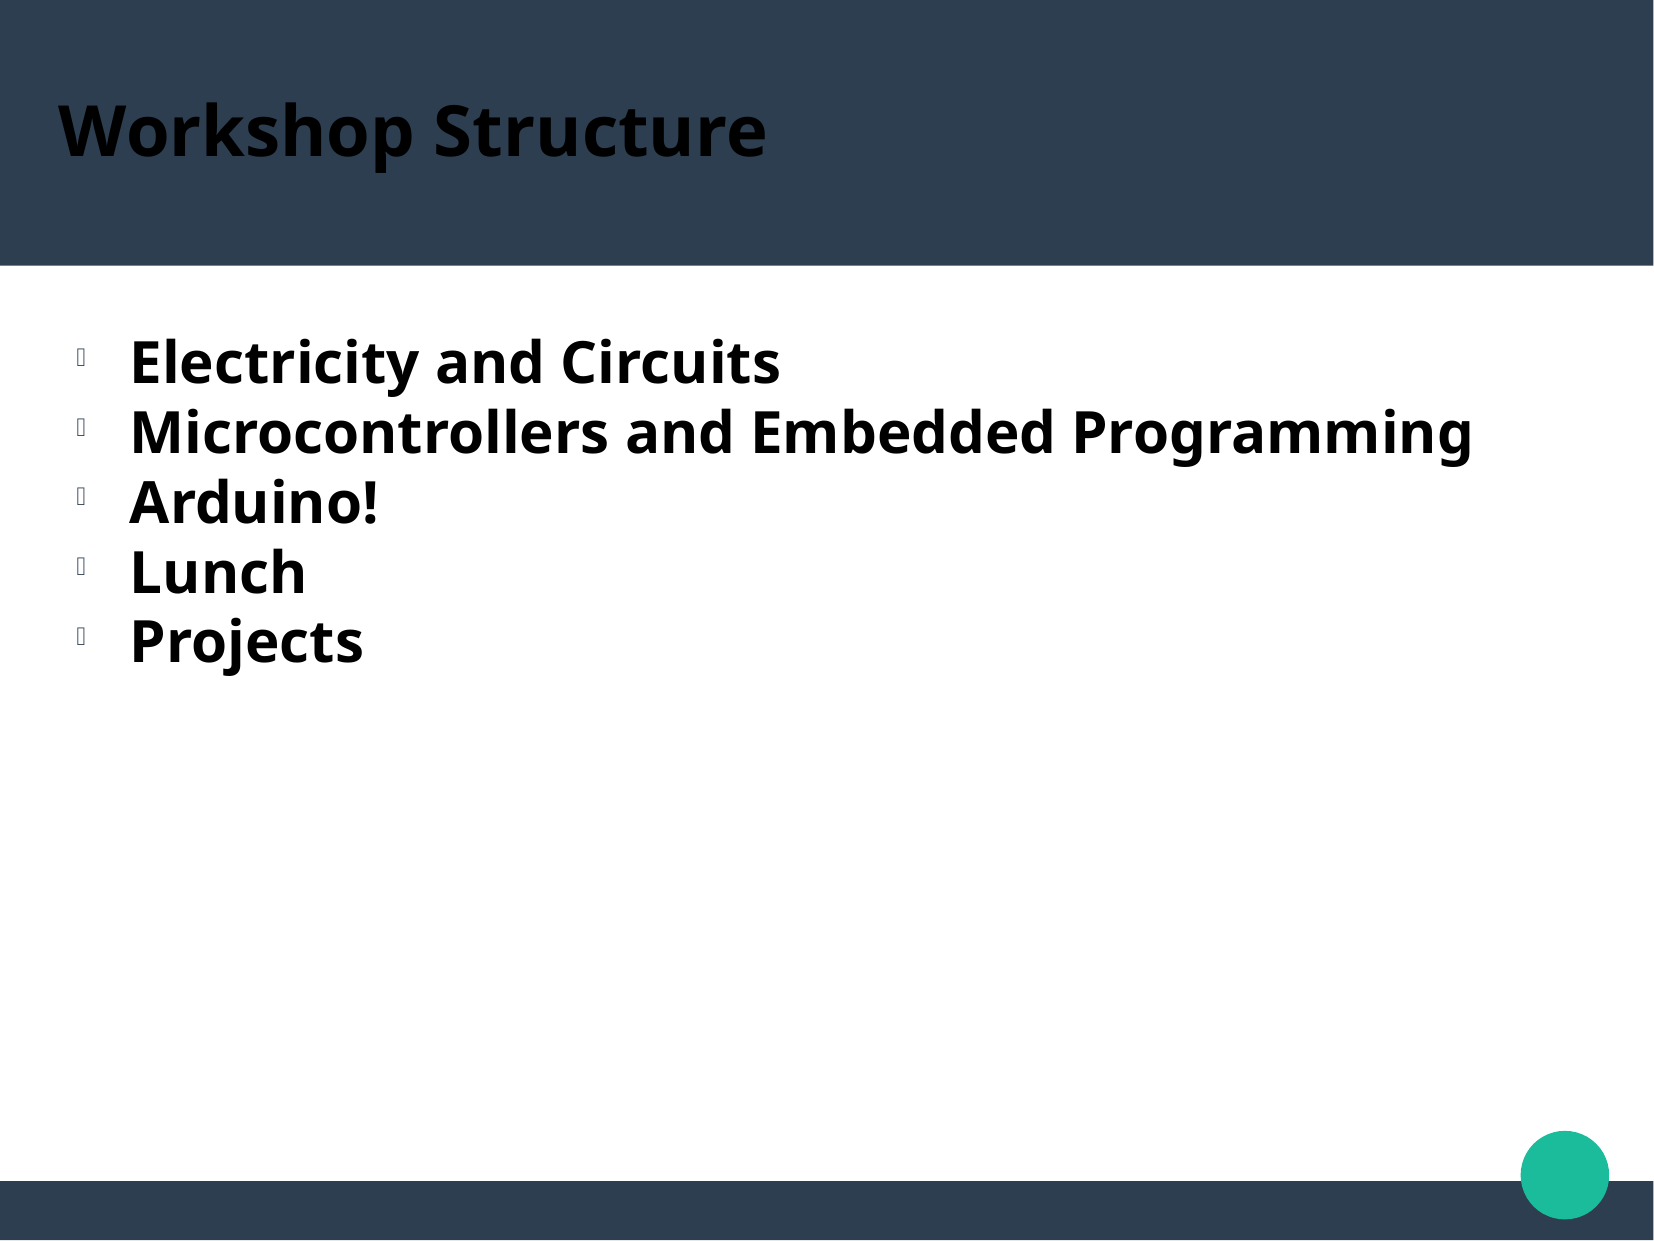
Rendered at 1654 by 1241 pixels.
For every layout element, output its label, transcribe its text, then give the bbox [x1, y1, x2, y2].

text_box Workshop Structure [58, 49, 1595, 207]
text_box Electricity and Circuits Microcontrollers and Embedded Programming Arduino! Lunch Projects [58, 324, 1595, 1152]
